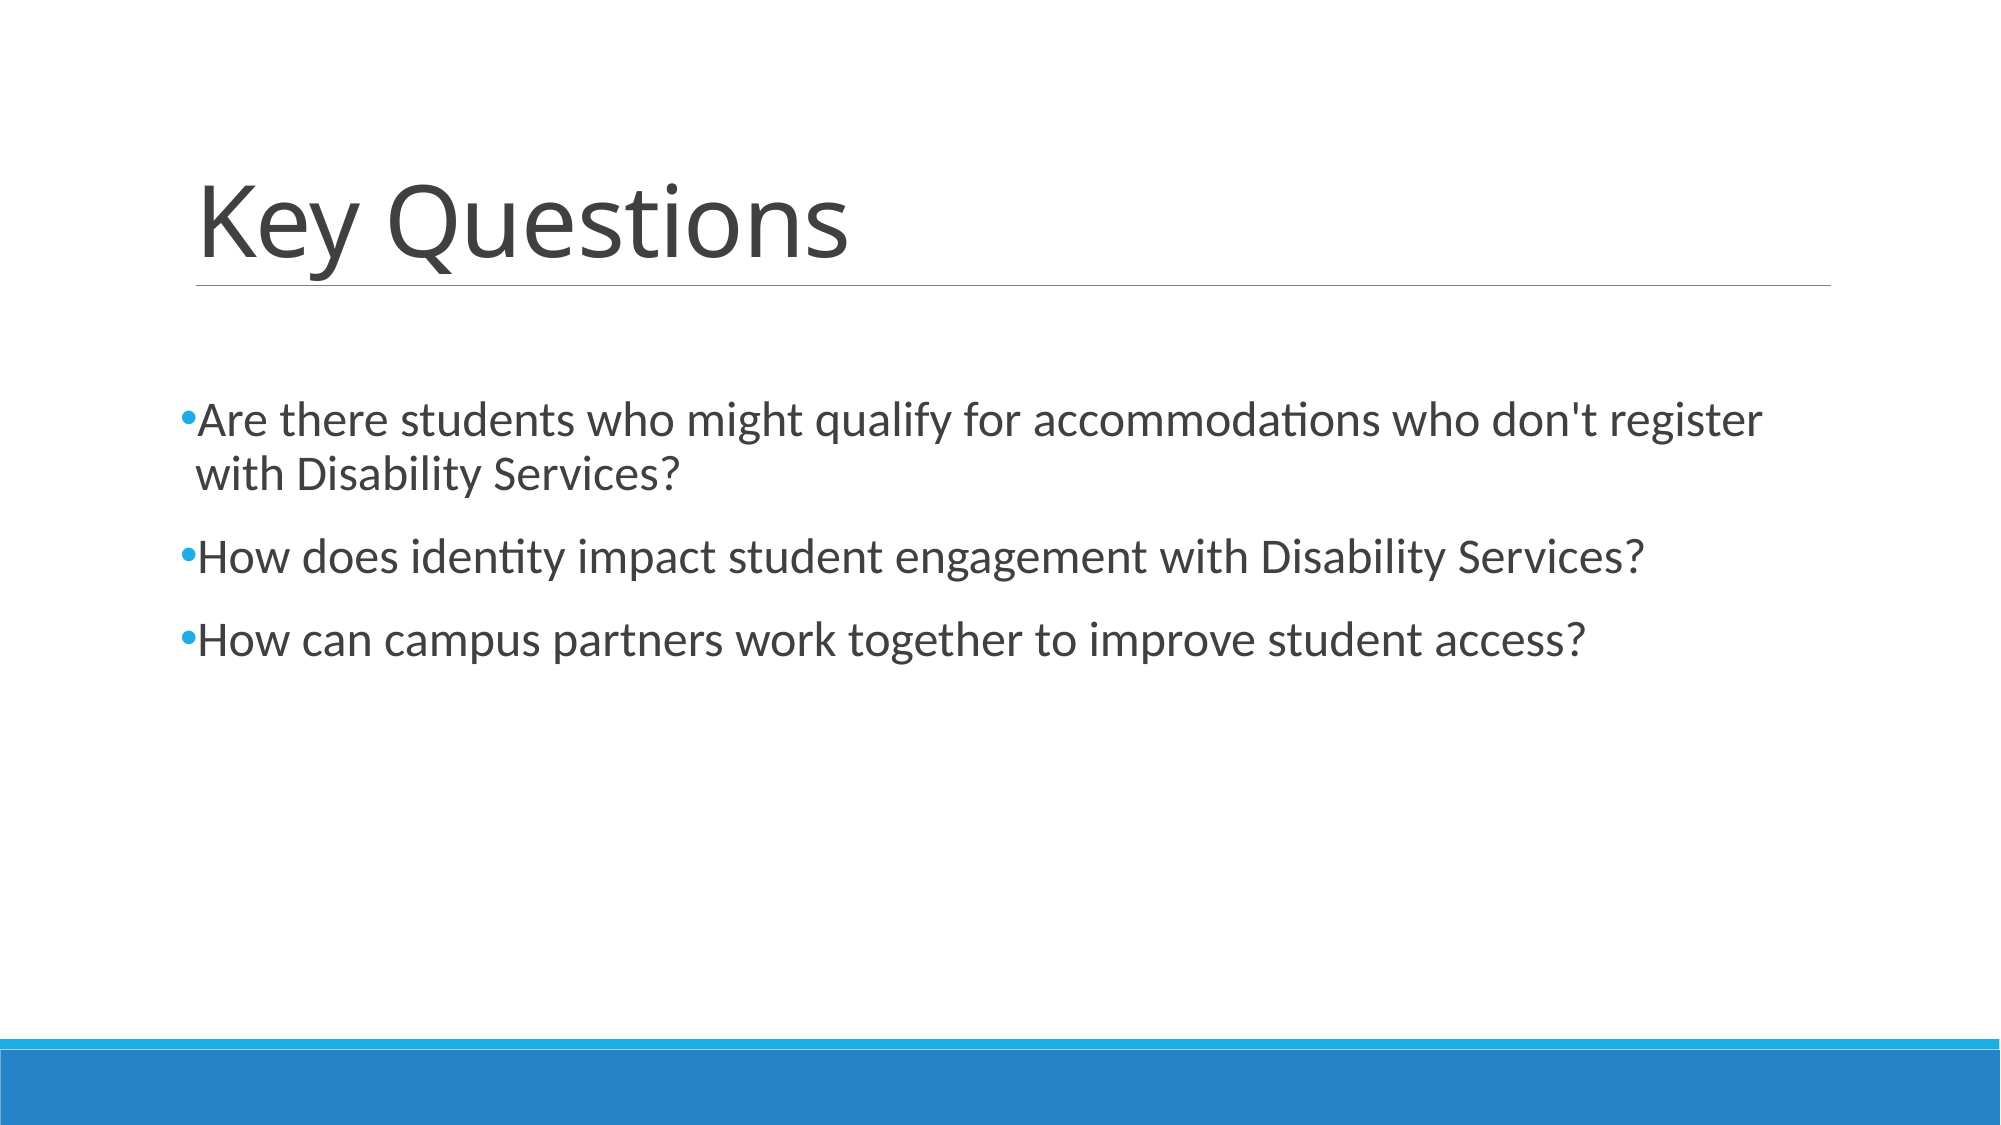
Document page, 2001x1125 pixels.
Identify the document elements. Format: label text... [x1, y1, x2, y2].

title Key Questions [180, 47, 1830, 285]
list Are there students who might qualify for accommodations who don't register with Disability Services? How does identity impact student engagement with Disability Services? How can campus partners work together to improve student access? [180, 385, 1830, 875]
